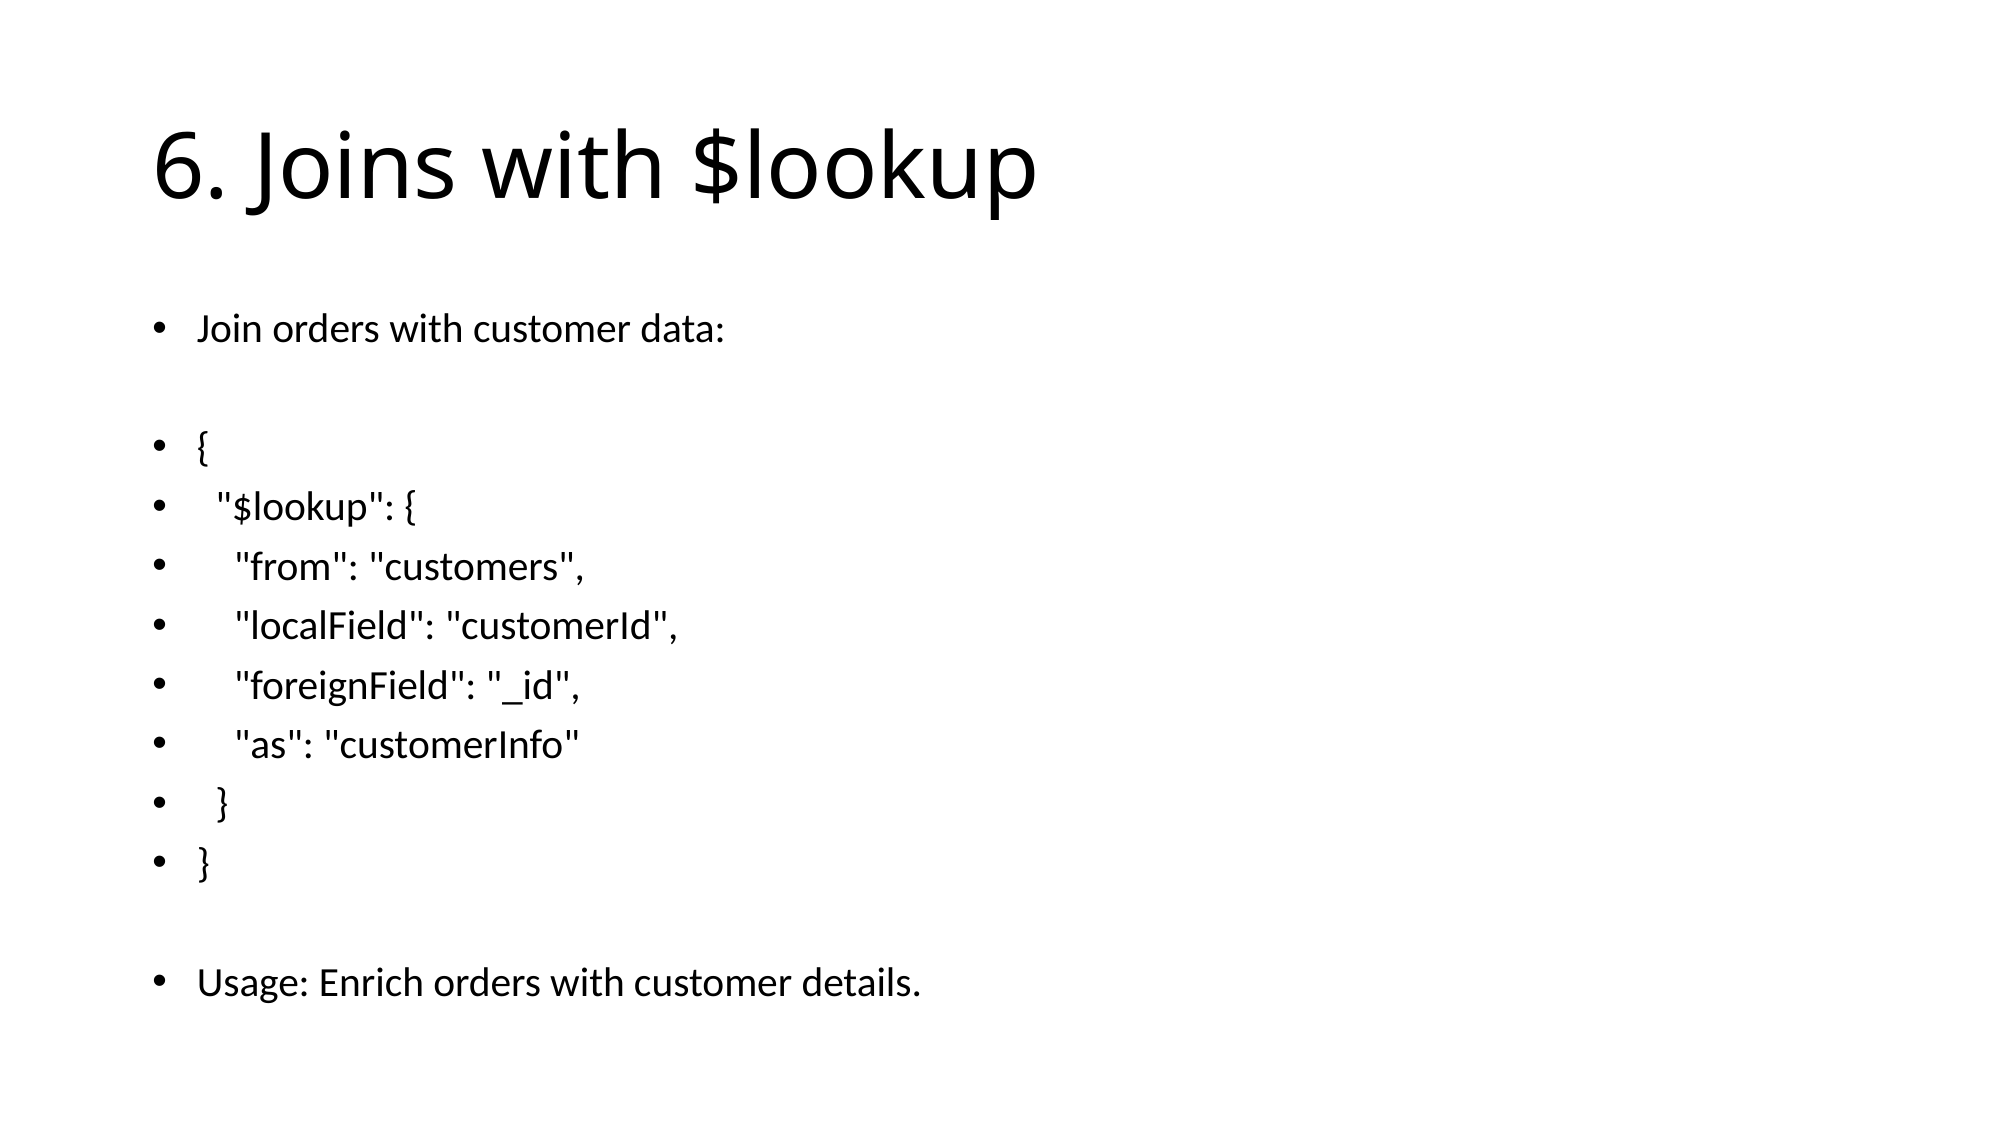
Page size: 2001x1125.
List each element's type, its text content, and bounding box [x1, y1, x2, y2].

title 6. Joins with $lookup [137, 59, 1863, 278]
list Join orders with customer data: { "$lookup": { "from": "customers", "localField": "customerId", "foreignField": "_id", "as": "customerInfo" } } Usage: Enrich orders with customer details. [137, 299, 1863, 1014]
